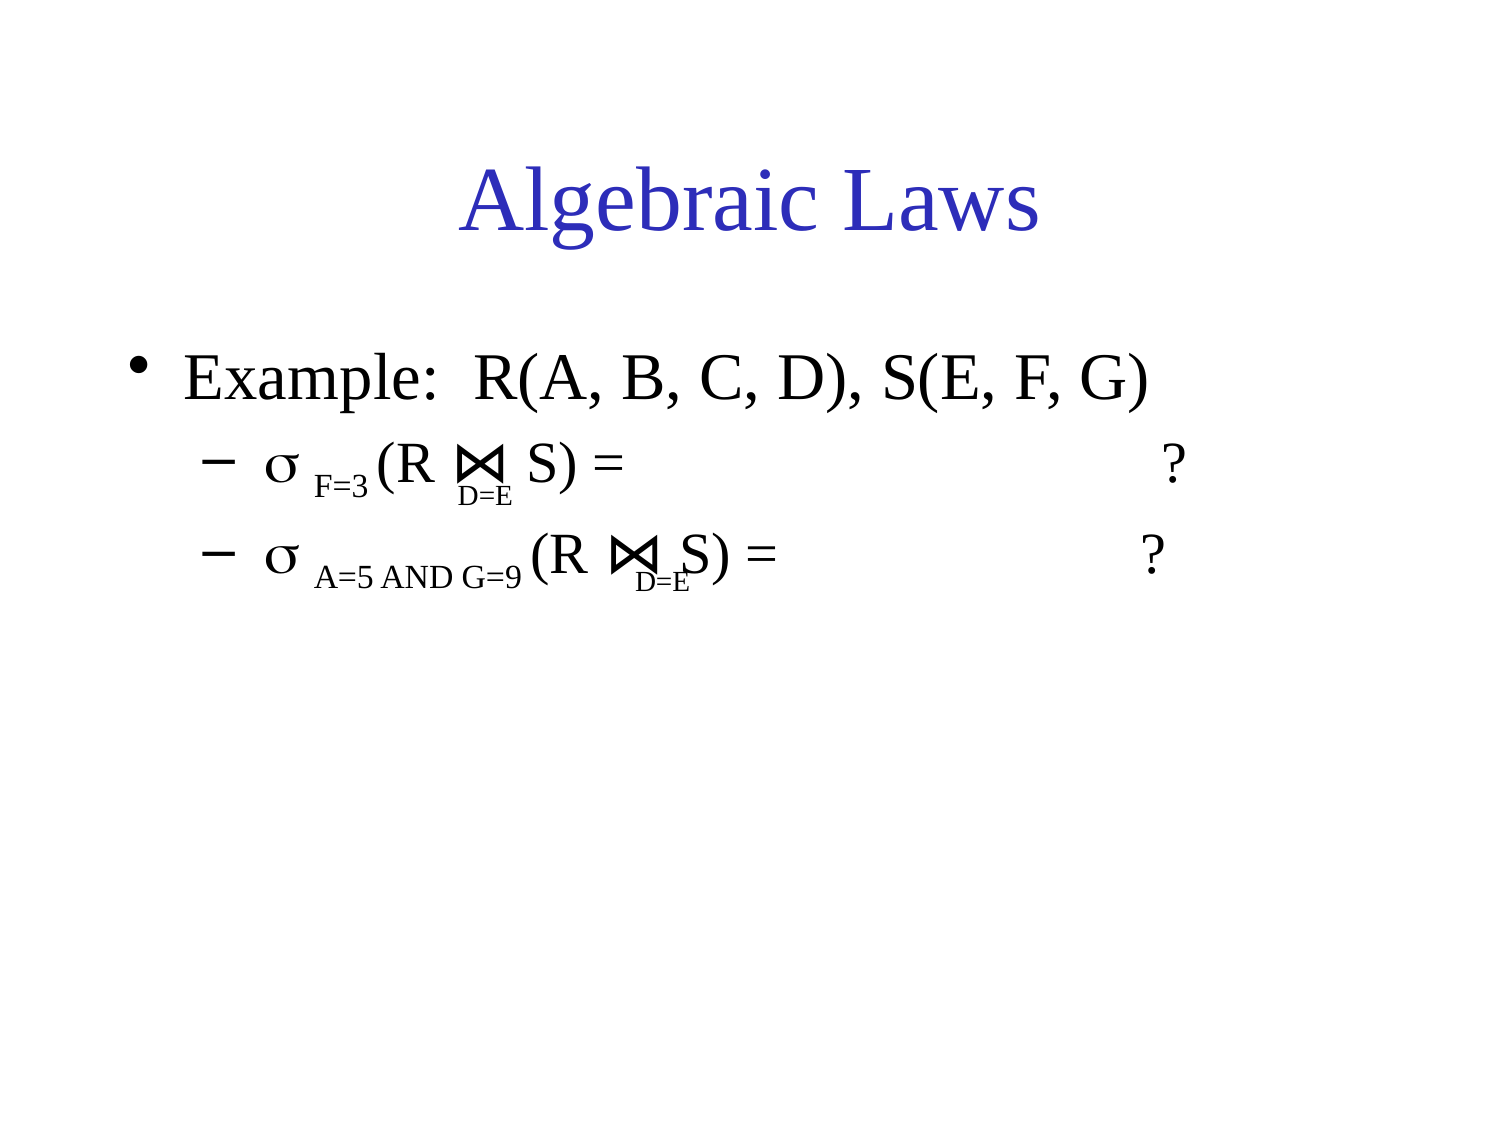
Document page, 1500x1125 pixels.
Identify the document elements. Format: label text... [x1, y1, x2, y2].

title Algebraic Laws [112, 99, 1388, 288]
text_box D=E [442, 469, 528, 519]
list Example: R(A, B, C, D), S(E, F, G) s F=3 (R ⋈ S) = ? s A=5 AND G=9 (R ⋈ S) = ? [112, 324, 1388, 1001]
text_box D=E [620, 554, 706, 605]
